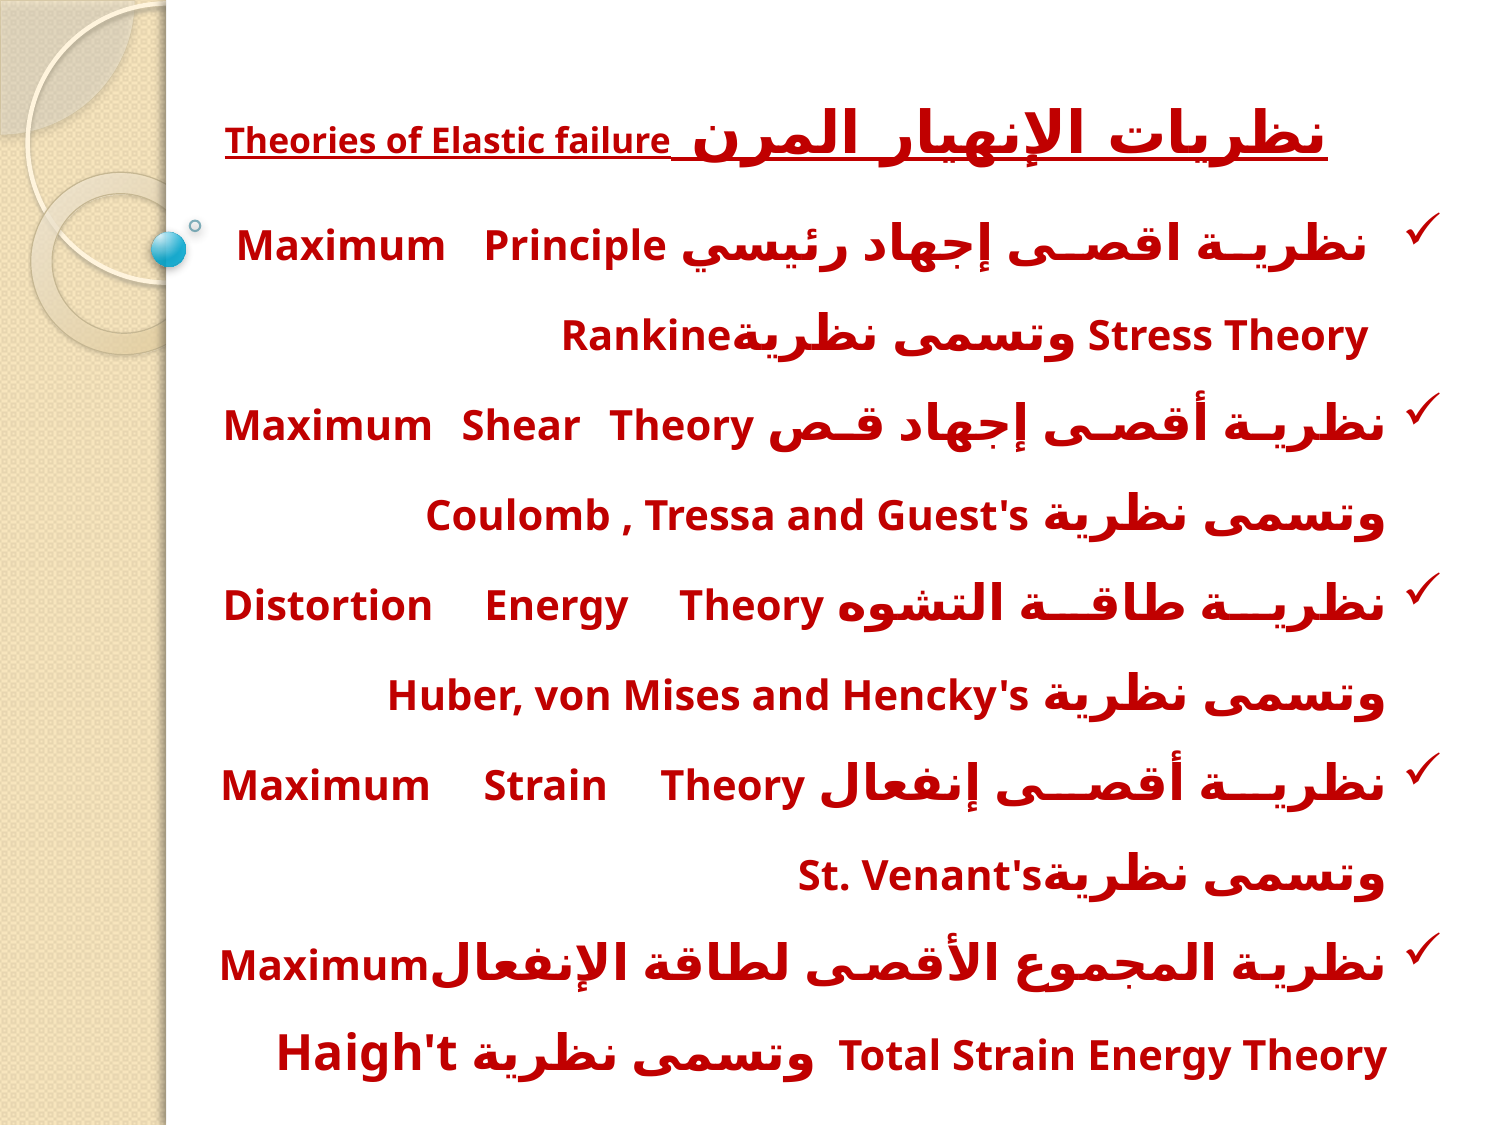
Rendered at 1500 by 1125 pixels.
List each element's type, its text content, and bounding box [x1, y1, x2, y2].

title نظريات الإنهيار المرن Theories of Elastic failure [202, 46, 1372, 172]
text_box نظرية اقصى إجهاد رئيسي Maximum Principle Stress Theory وتسمى نظريةRankine نظرية أقصى إجهاد قص Maximum Shear Theory وتسمى نظرية Coulomb , Tressa and Guest's نظرية طاقة التشوه Distortion Energy Theory وتسمى نظرية Huber, von Mises and Hencky's نظرية أقصى إنفعال Maximum Strain Theory وتسمى نظريةSt. Venant's نظرية المجموع الأقصى لطاقة الإنفعالMaximum Total Strain Energy Theory وتسمى نظرية Haigh't [194, 172, 1459, 1088]
